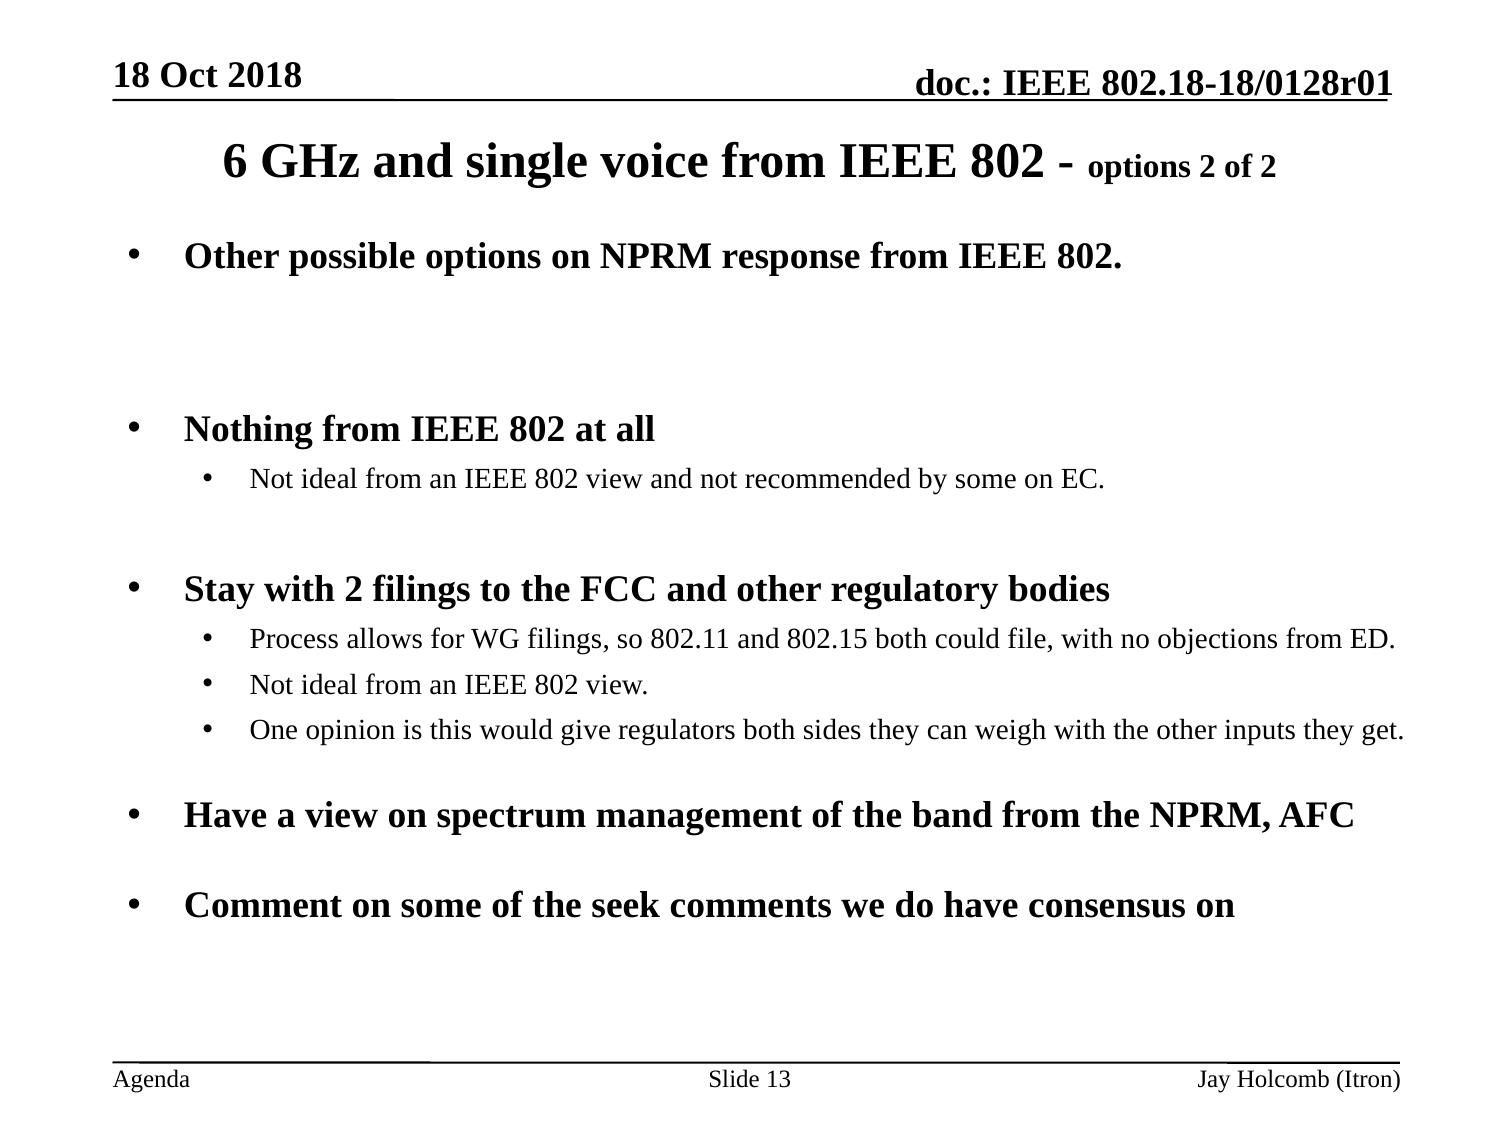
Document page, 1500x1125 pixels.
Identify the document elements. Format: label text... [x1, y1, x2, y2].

list Other possible options on NPRM response from IEEE 802. Nothing from IEEE 802 at all Not ideal from an IEEE 802 view and not recommended by some on EC. Stay with 2 filings to the FCC and other regulatory bodies Process allows for WG filings, so 802.11 and 802.15 both could file, with no objections from ED. Not ideal from an IEEE 802 view. One opinion is this would give regulators both sides they can weigh with the other inputs they get. Have a view on spectrum management of the band from the NPRM, AFC Comment on some of the seek comments we do have consensus on [112, 176, 1463, 1058]
slide_number Slide 13 [699, 1061, 800, 1123]
footer Jay Holcomb (Itron) [878, 1061, 1402, 1093]
title 6 GHz and single voice from IEEE 802 - options 2 of 2 [112, 100, 1388, 176]
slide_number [112, 49, 488, 95]
